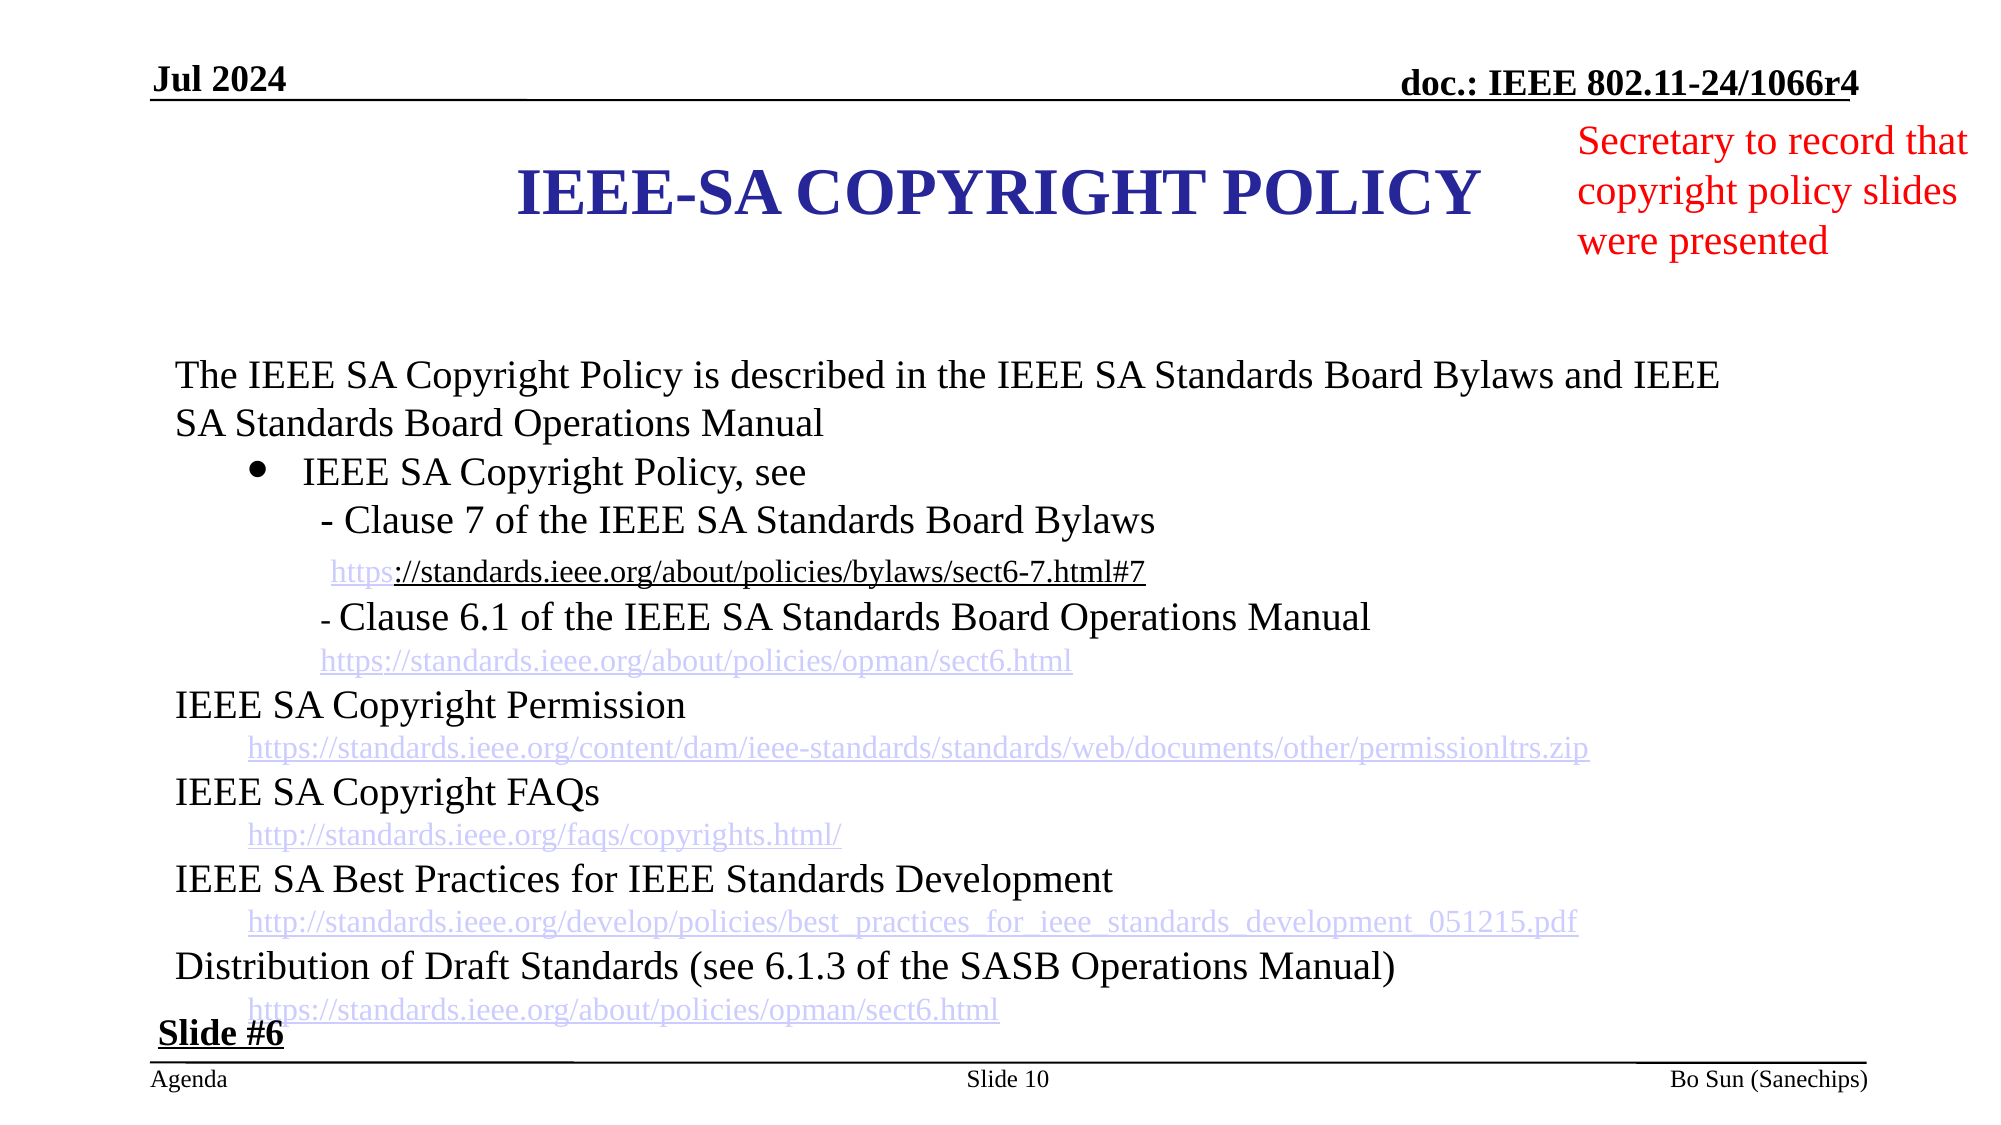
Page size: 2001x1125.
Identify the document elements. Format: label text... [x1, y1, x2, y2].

text_box Slide #6 [143, 1000, 300, 1061]
footer Bo Sun (Sanechips) [1171, 1061, 1869, 1093]
slide_number Slide 10 [949, 1061, 1067, 1123]
text_box The IEEE SA Copyright Policy is described in the IEEE SA Standards Board Bylaws and IEEE SA Standards Board Operations Manual IEEE SA Copyright Policy, see - Clause 7 of the IEEE SA Standards Board Bylaws https://standards.ieee.org/about/policies/bylaws/sect6-7.html#7 - Clause 6.1 of the IEEE SA Standards Board Operations Manual https://standards.ieee.org/about/policies/opman/sect6.html IEEE SA Copyright Permission https://standards.ieee.org/content/dam/ieee-standards/standards/web/documents/other/permissionltrs.zip IEEE SA Copyright FAQs http://standards.ieee.org/faqs/copyrights.html/ IEEE SA Best Practices for IEEE Standards Development http://standards.ieee.org/develop/policies/best_practices_for_ieee_standards_development_051215.pdf Distribution of Draft Standards (see 6.1.3 of the SASB Operations Manual) https://standards.ieee.org/about/policies/opman/sect6.html [174, 340, 1776, 1041]
text_box IEEE-SA COPYRIGHT POLICY [362, 100, 1638, 276]
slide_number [152, 54, 563, 100]
text_box Secretary to record that copyright policy slides were presented [1562, 104, 1988, 270]
